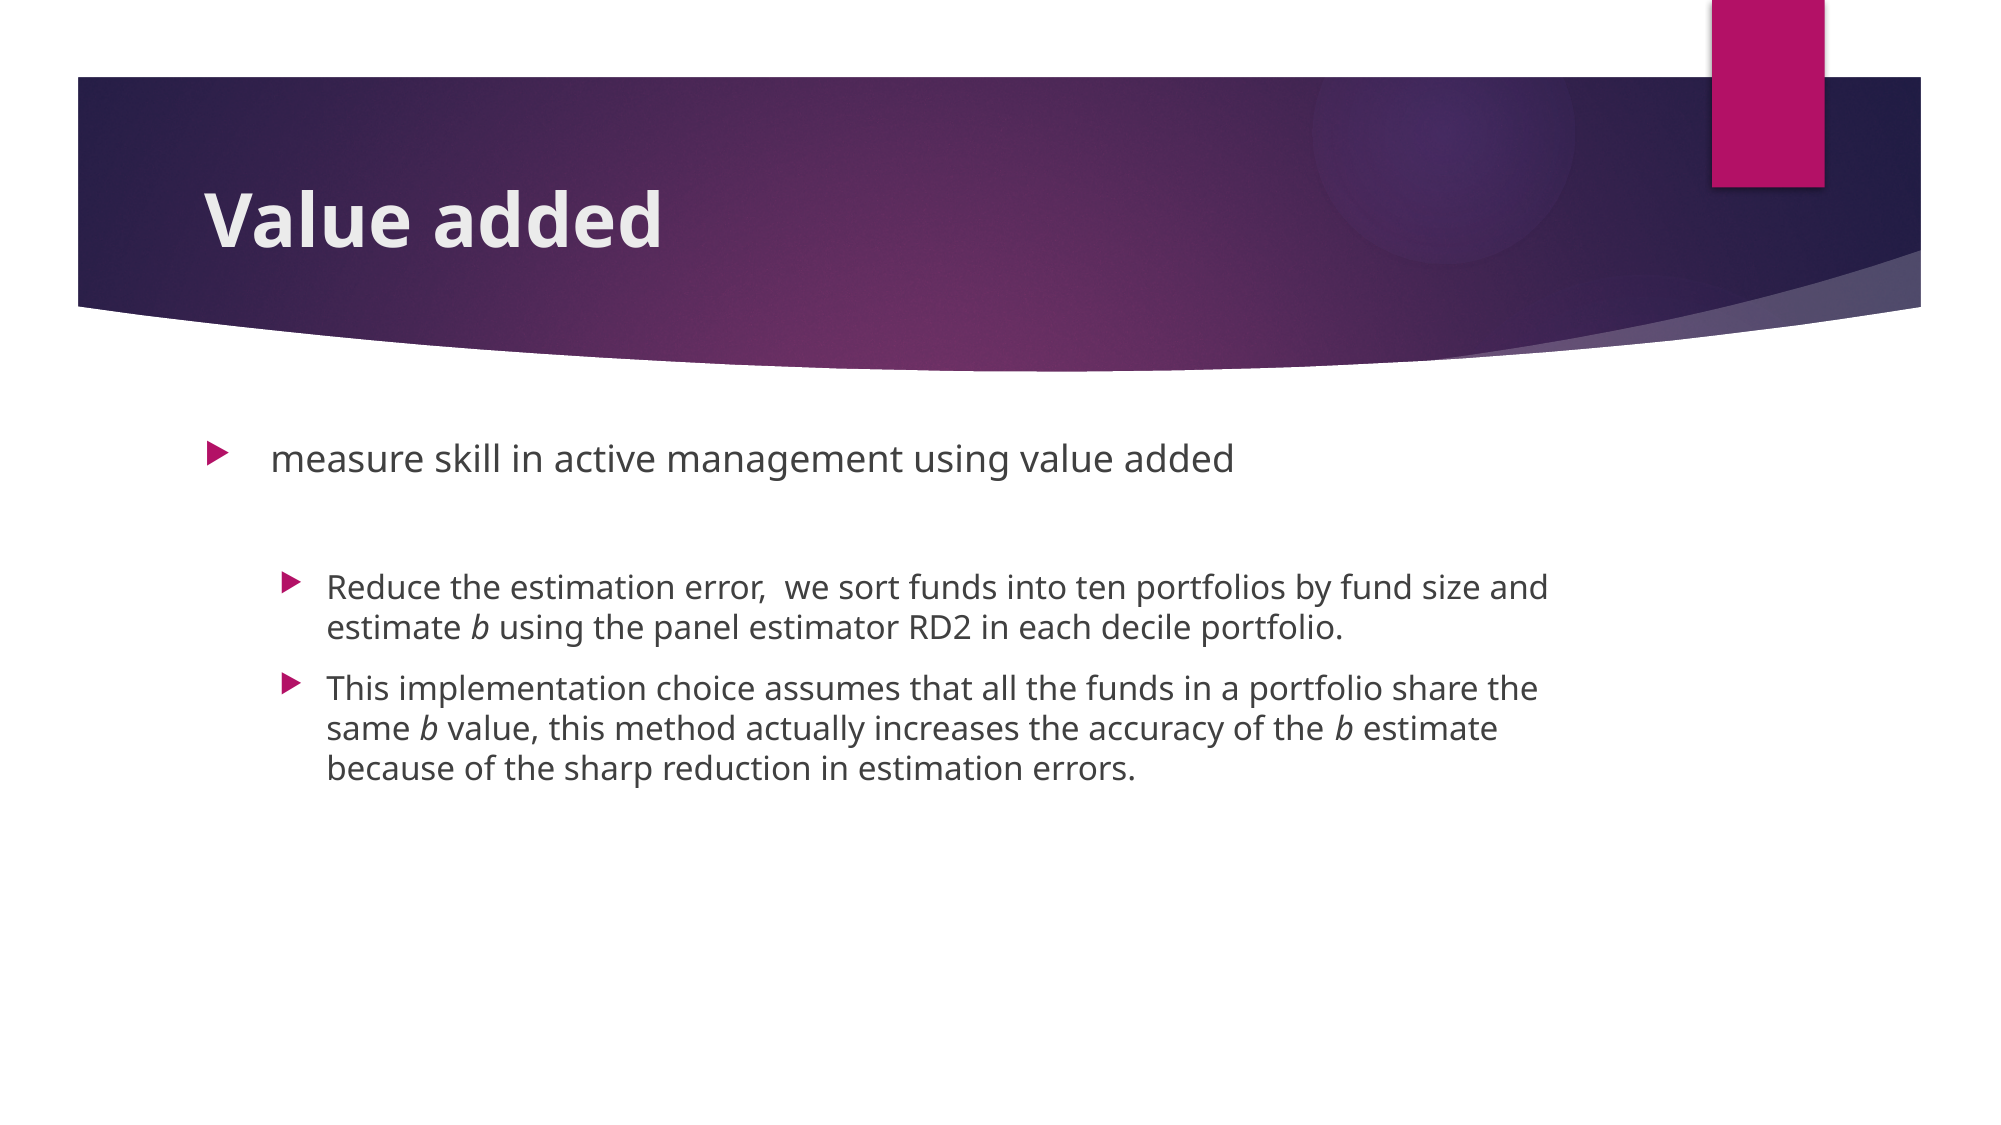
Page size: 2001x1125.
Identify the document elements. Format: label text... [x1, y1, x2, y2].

title Value added [189, 159, 1627, 276]
list measure skill in active management using value added Reduce the estimation error, we sort funds into ten portfolios by fund size and estimate b using the panel estimator RD2 in each decile portfolio. This implementation choice assumes that all the funds in a portfolio share the same b value, this method actually increases the accuracy of the b estimate because of the sharp reduction in estimation errors. [189, 427, 1638, 988]
